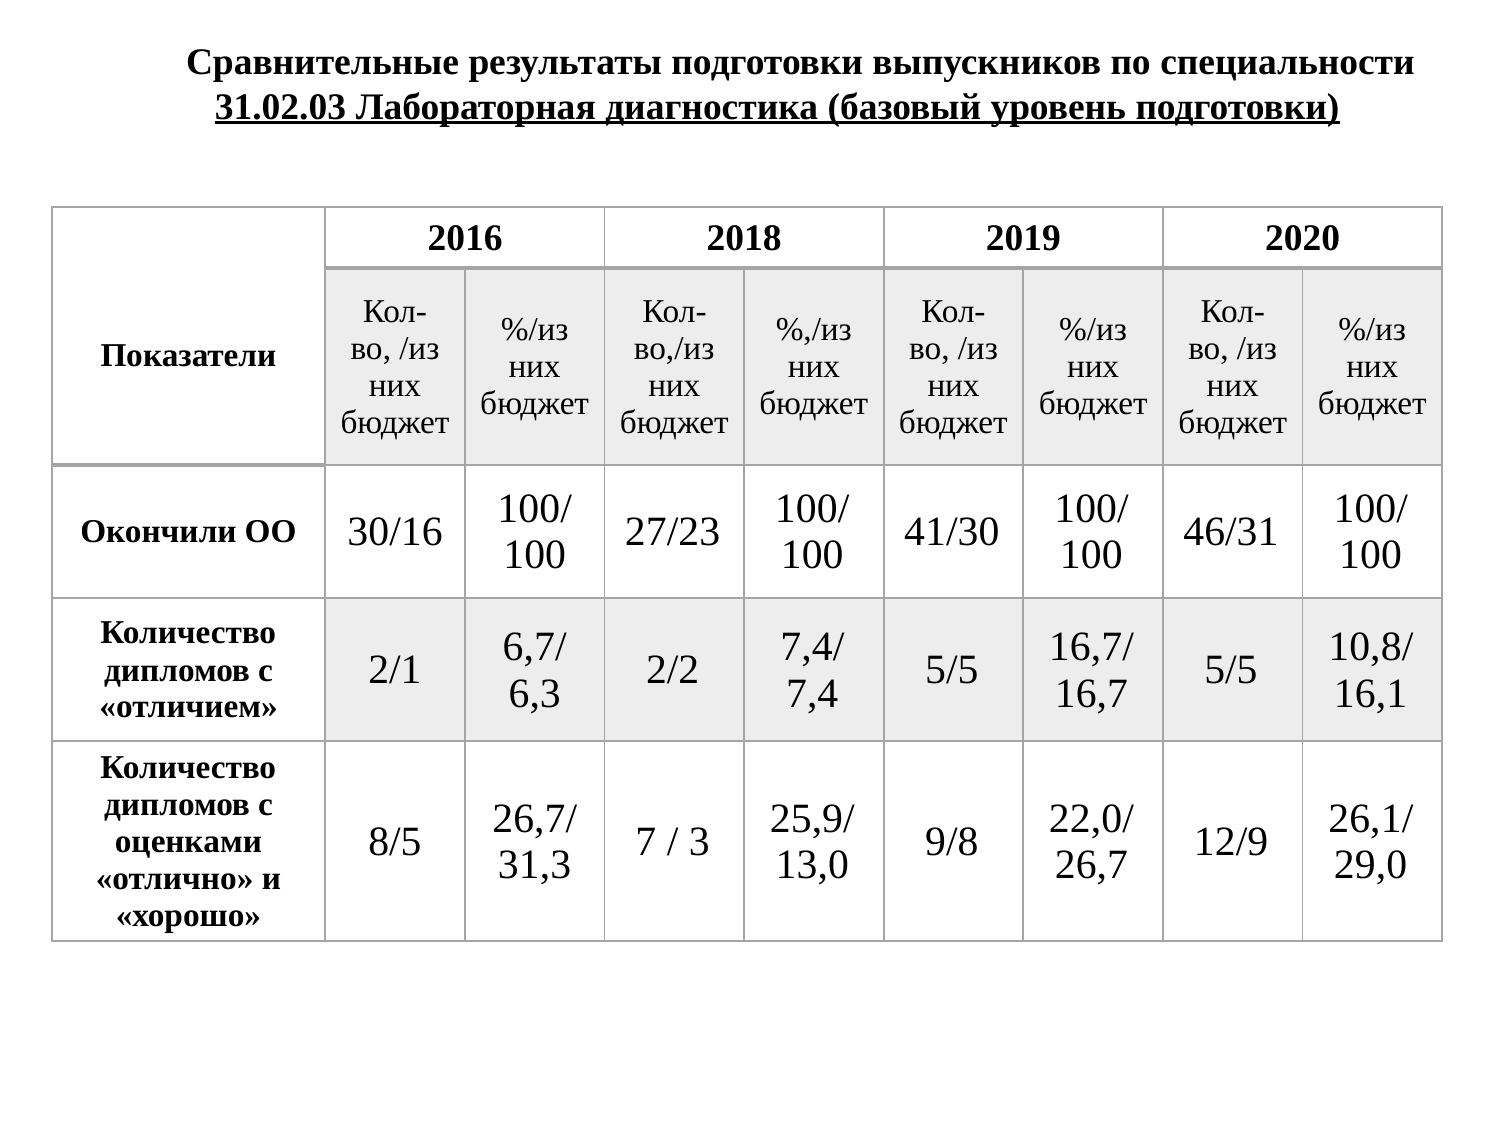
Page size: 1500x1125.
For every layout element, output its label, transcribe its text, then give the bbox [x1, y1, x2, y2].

table_cell 46/31 [1164, 466, 1302, 597]
table_cell 5/5 [1164, 599, 1302, 740]
text_box Сравнительные результаты подготовки выпускников по специальности 31.02.03 Лабораторная диагностика (базовый уровень подготовки) [51, 29, 1500, 135]
table_cell %,/из них бюджет [745, 270, 883, 464]
table_cell %/из них бюджет [1303, 270, 1441, 464]
table_cell 100/ 100 [745, 466, 883, 597]
table_cell 2/2 [605, 599, 743, 740]
table_cell 26,7/ 31,3 [466, 742, 604, 940]
table_cell Кол-во, /из них бюджет [1164, 270, 1302, 464]
table_cell 2/1 [326, 599, 464, 740]
table_cell Количество дипломов с оценками «отлично» и «хорошо» [53, 742, 324, 940]
table_cell 9/8 [885, 742, 1022, 940]
table_cell 6,7/ 6,3 [466, 599, 604, 740]
table_cell Кол-во, /из них бюджет [326, 270, 464, 464]
table_cell Кол-во, /из них бюджет [885, 270, 1022, 464]
table_cell 12/9 [1164, 742, 1302, 940]
table_cell %/из них бюджет [1024, 270, 1162, 464]
table_header 2019 [885, 208, 1162, 266]
table_cell 16,7/ 16,7 [1024, 599, 1162, 740]
table_cell 7,4/ 7,4 [745, 599, 883, 740]
table_header 2016 [326, 208, 604, 266]
table_header Показатели [53, 208, 324, 463]
table_cell 100/ 100 [466, 466, 604, 597]
table_cell 30/16 [326, 466, 464, 597]
table_cell 22,0/ 26,7 [1024, 742, 1162, 940]
table_cell 100/ 100 [1024, 466, 1162, 597]
table_header 2018 [605, 208, 883, 266]
table_cell 26,1/ 29,0 [1303, 742, 1441, 940]
table_cell Кол-во,/из них бюджет [605, 270, 743, 464]
table_cell Окончили ОО [53, 467, 324, 597]
table_cell Количество дипломов с «отличием» [53, 599, 324, 740]
table_cell 10,8/ 16,1 [1303, 599, 1441, 740]
table_cell 7 / 3 [605, 742, 743, 940]
table_header 2020 [1164, 208, 1441, 266]
table_cell 8/5 [326, 742, 464, 940]
table_cell 100/ 100 [1303, 466, 1441, 597]
table_cell 27/23 [605, 466, 743, 597]
table_cell 5/5 [885, 599, 1022, 740]
table_cell 41/30 [885, 466, 1022, 597]
table_cell %/из них бюджет [466, 270, 604, 464]
table_cell 25,9/ 13,0 [745, 742, 883, 940]
